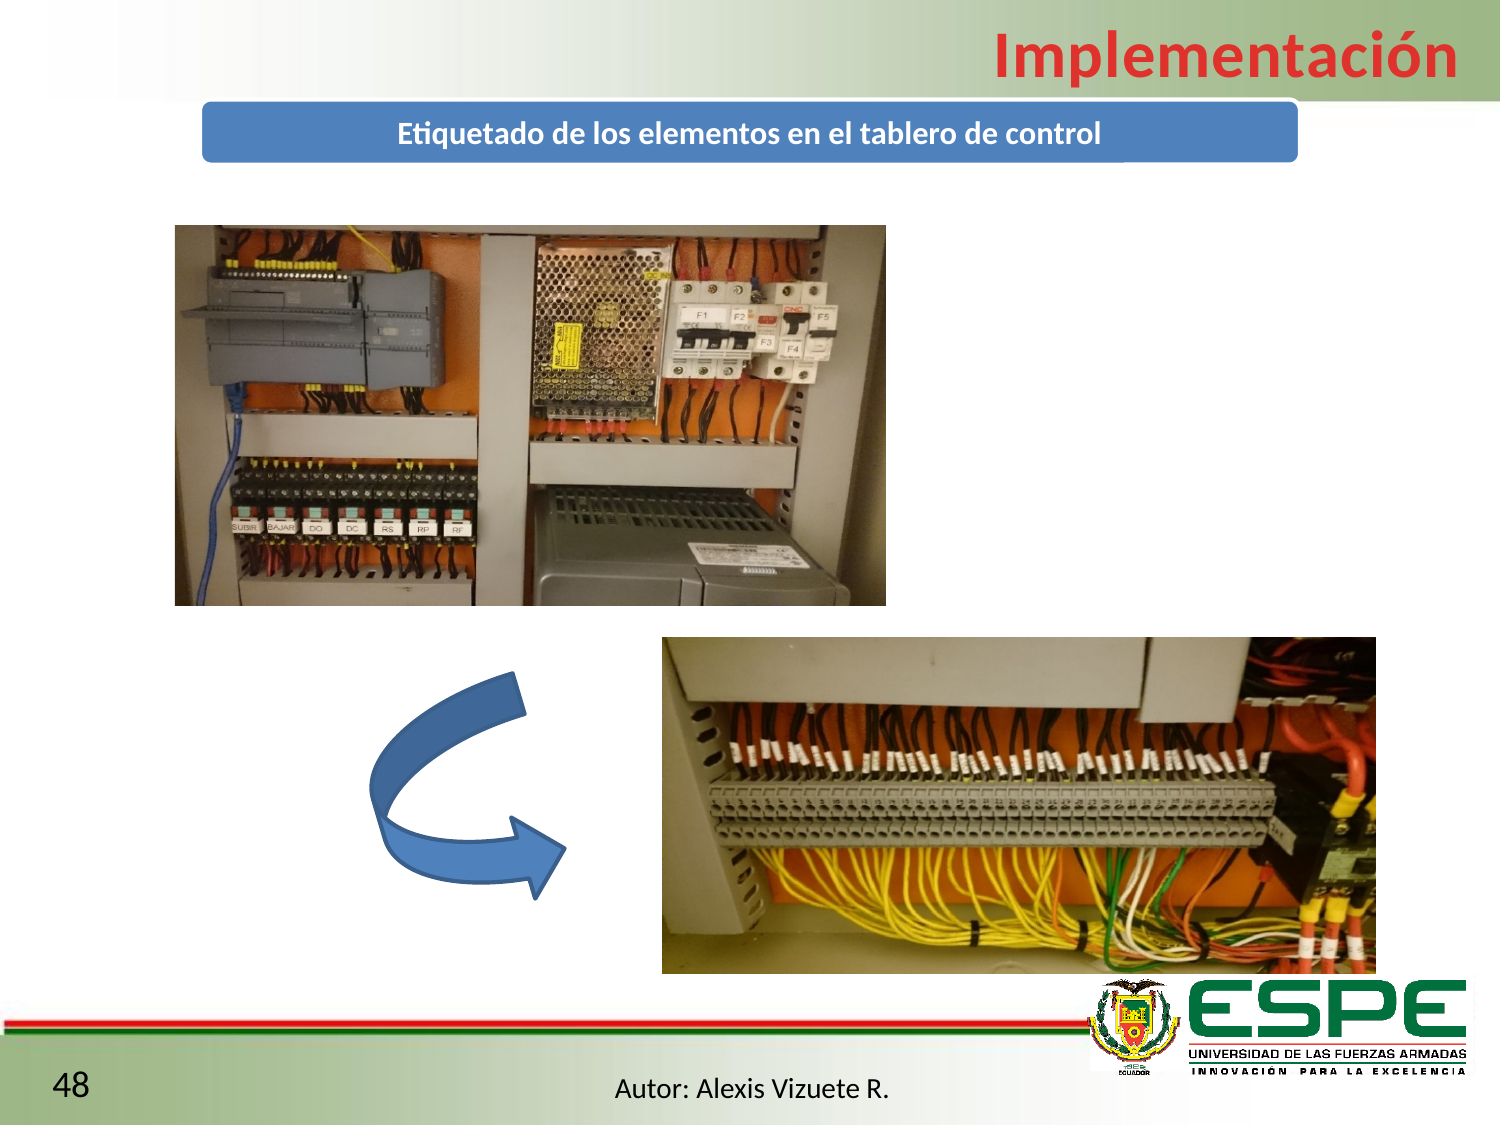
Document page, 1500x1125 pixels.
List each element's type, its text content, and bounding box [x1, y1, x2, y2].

picture [0, 0, 1500, 1125]
text_box [369, 671, 567, 901]
slide_number 48 [37, 1053, 388, 1113]
text_box Autor: Alexis Vizuete R. [600, 1062, 1000, 1113]
text_box Implementación [137, 3, 1475, 99]
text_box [62, 99, 1438, 250]
